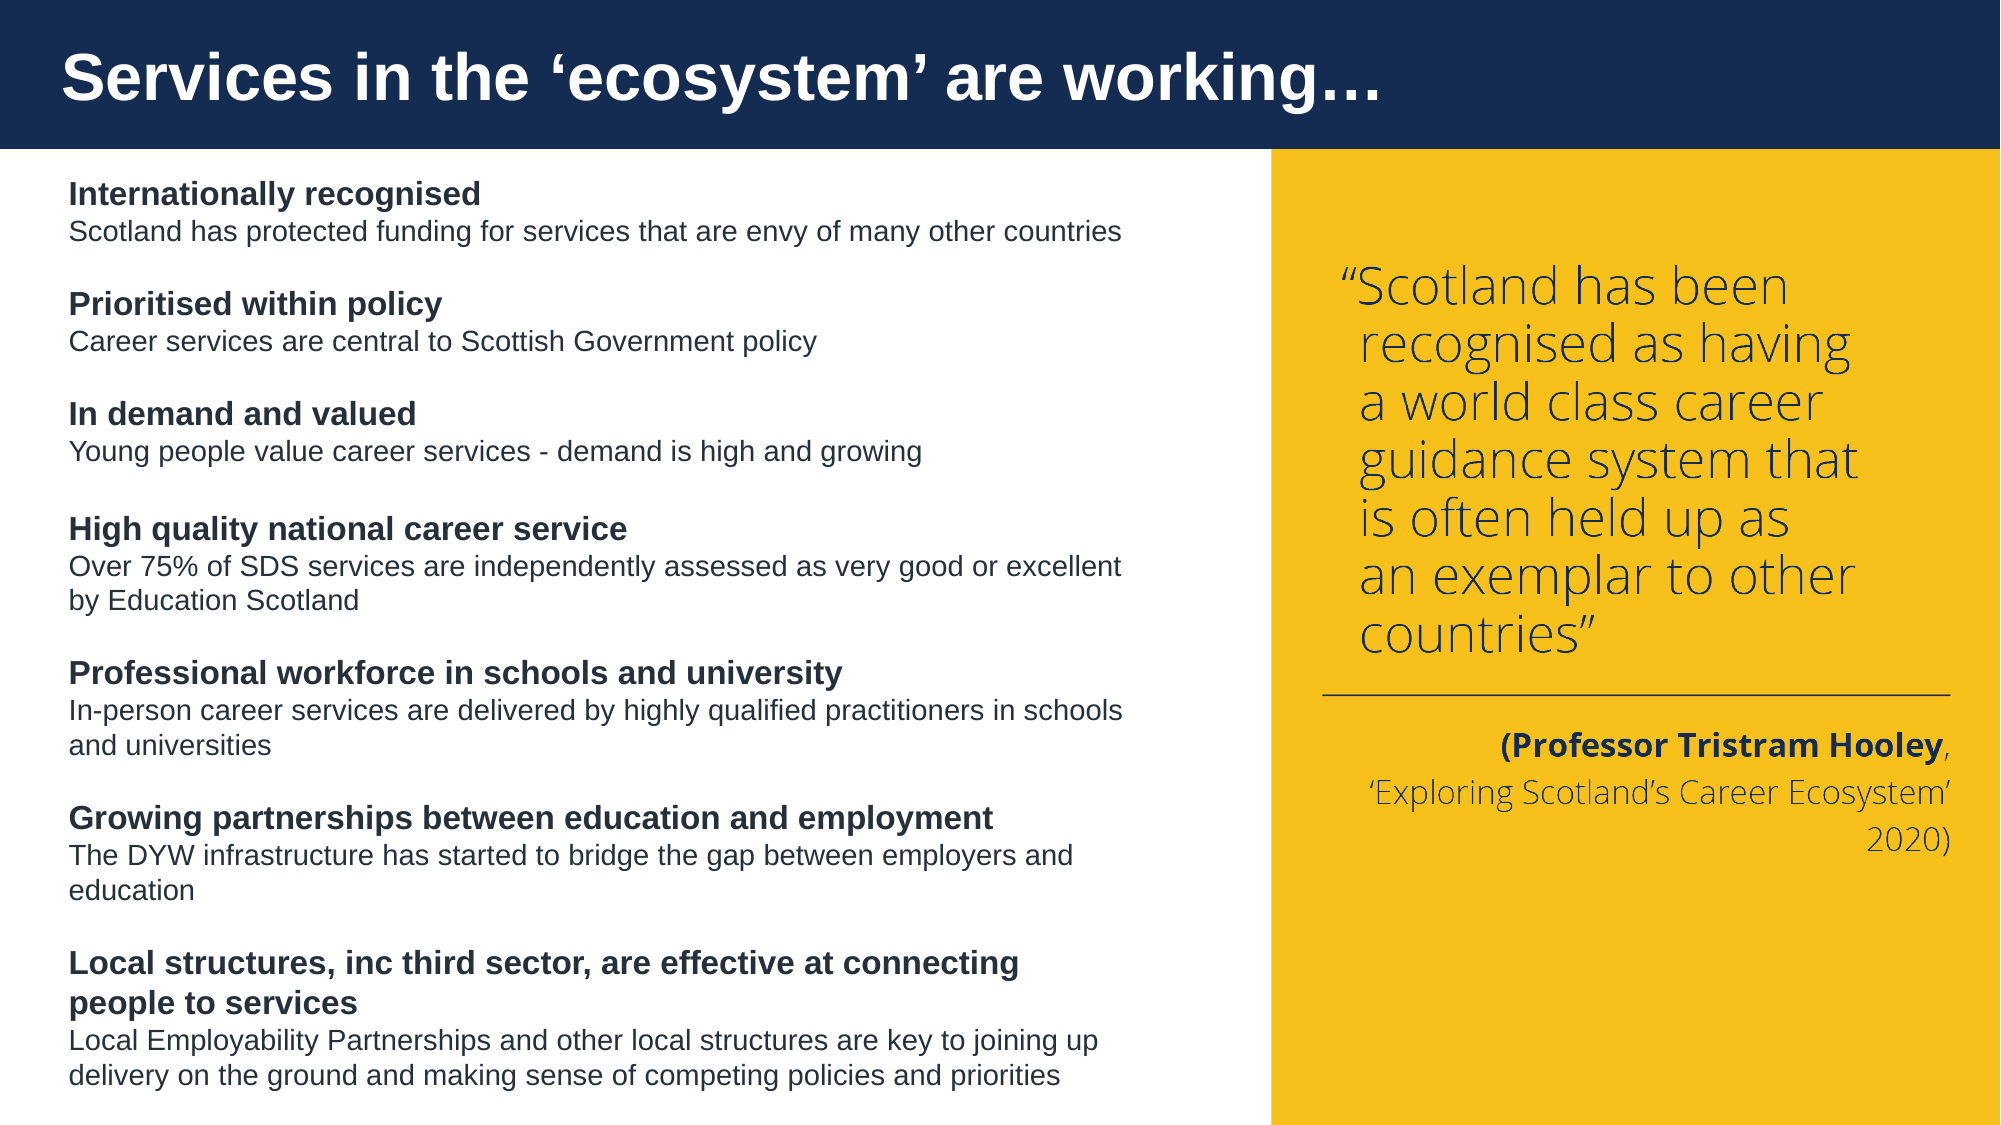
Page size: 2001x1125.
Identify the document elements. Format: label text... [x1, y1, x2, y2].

text_box [0, 0, 2000, 149]
text_box Services in the ‘ecosystem’ are working… [53, 26, 1395, 122]
text_box Internationally recognised Scotland has protected funding for services that are envy of many other countries Prioritised within policy Career services are central to Scottish Government policy In demand and valued Young people value career services - demand is high and growing High quality national career service Over 75% of SDS services are independently assessed as very good or excellent by Education Scotland Professional workforce in schools and university In-person career services are delivered by highly qualified practitioners in schools and universities Growing partnerships between education and employment The DYW infrastructure has started to bridge the gap between employers and education Local structures, inc third sector, are effective at connecting people to services Local Employability Partnerships and other local structures are key to joining up delivery on the ground and making sense of competing policies and priorities [53, 164, 1148, 1099]
text_box [1270, 149, 2000, 164]
picture [1223, 164, 2000, 1125]
